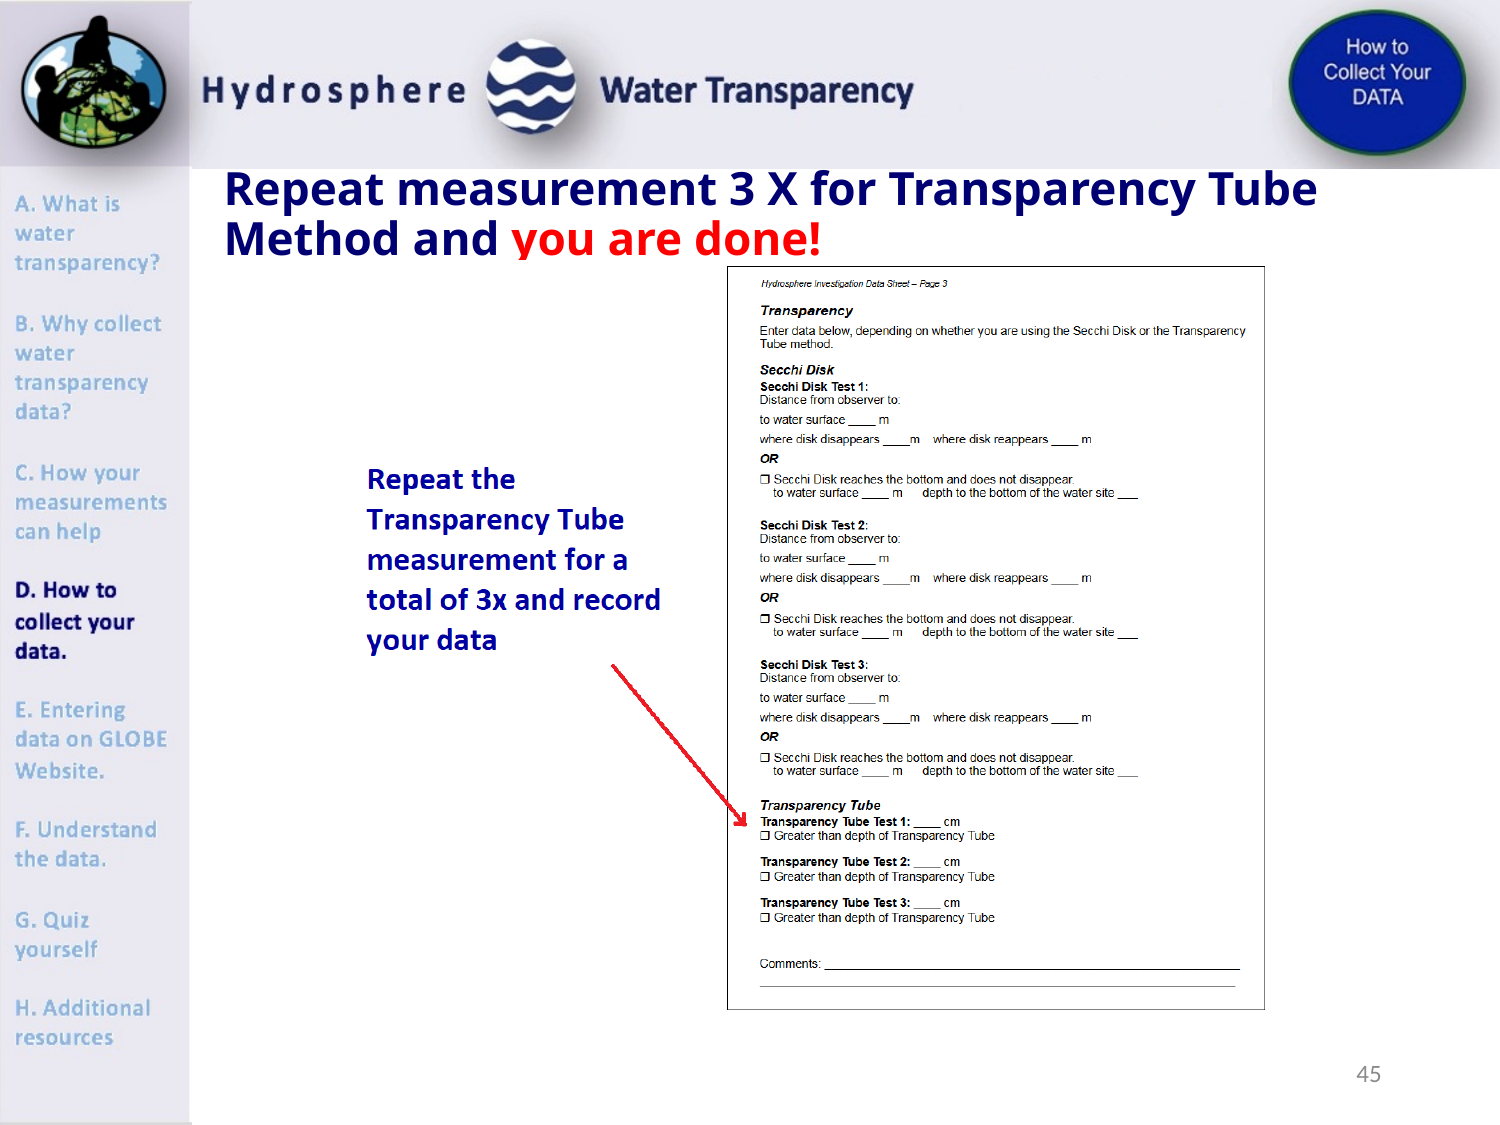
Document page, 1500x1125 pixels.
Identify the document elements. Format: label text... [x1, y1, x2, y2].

title Repeat measurement 3 X for Transparency Tube Method and you are done! [208, 169, 1470, 315]
picture [0, 0, 1500, 1125]
slide_number 44 [1059, 1042, 1397, 1103]
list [344, 260, 1292, 1023]
